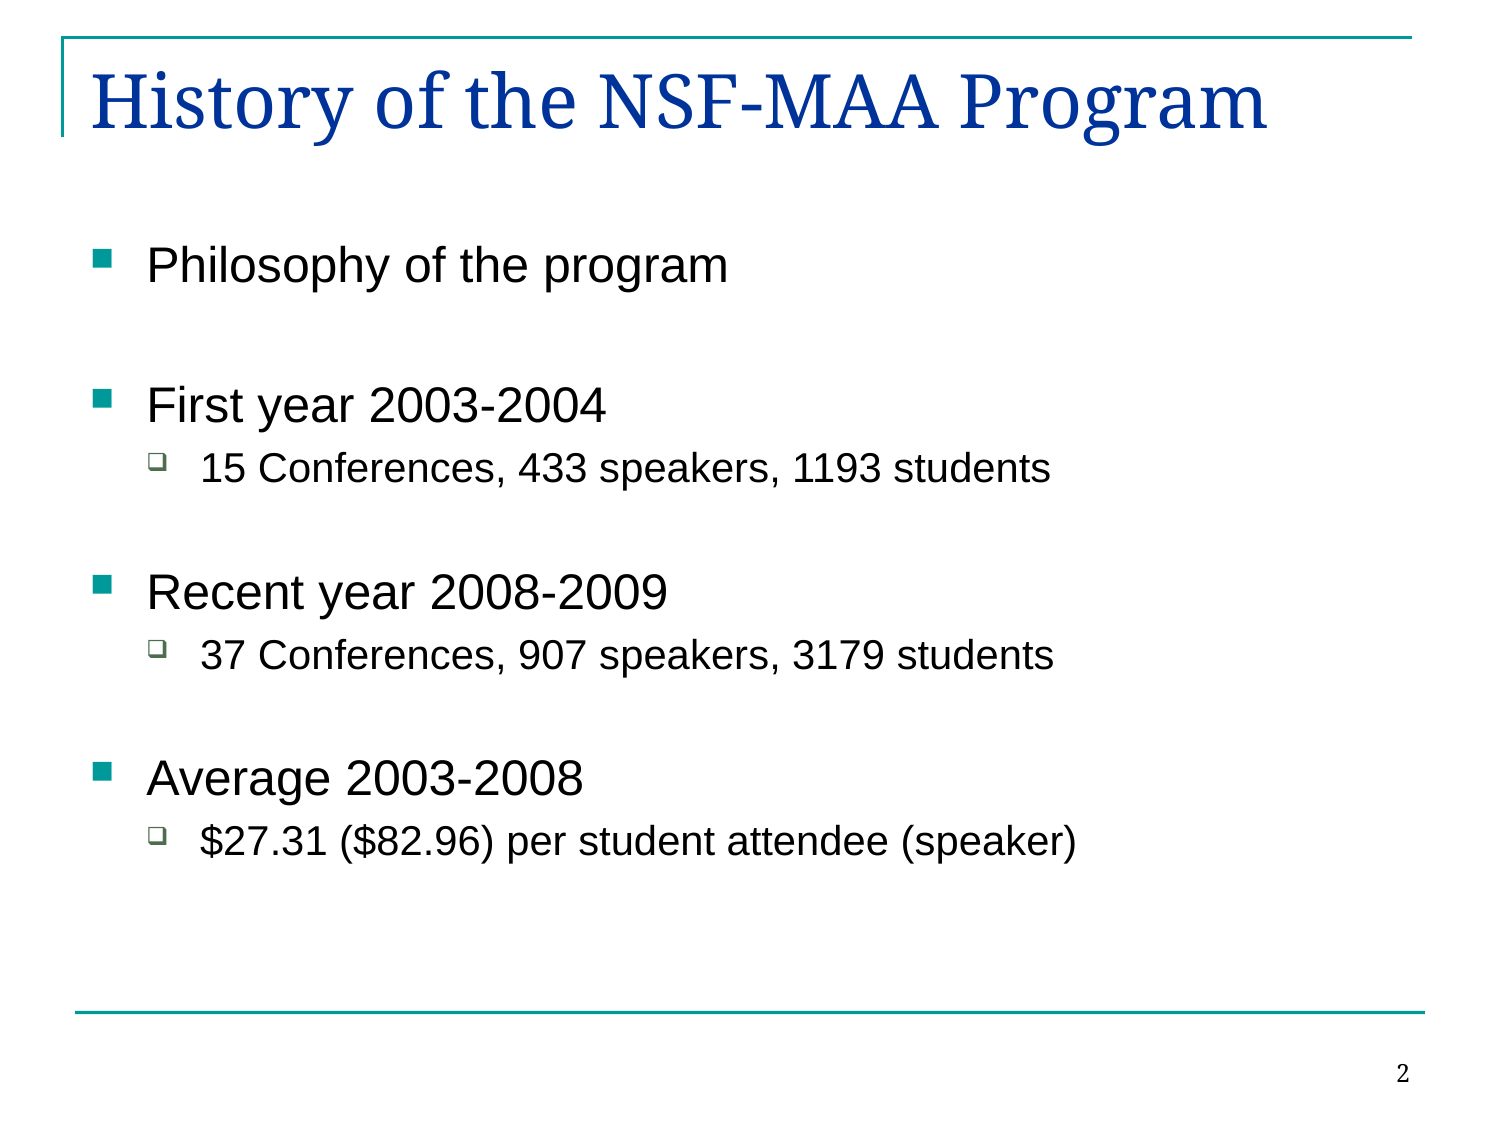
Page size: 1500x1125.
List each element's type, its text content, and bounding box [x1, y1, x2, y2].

slide_number 2 [1074, 1023, 1426, 1100]
title History of the NSF-MAA Program [74, 45, 1426, 224]
list Philosophy of the program First year 2003-2004 15 Conferences, 433 speakers, 1193 students Recent year 2008-2009 37 Conferences, 907 speakers, 3179 students Average 2003-2008 $27.31 ($82.96) per student attendee (speaker) [74, 224, 1426, 851]
